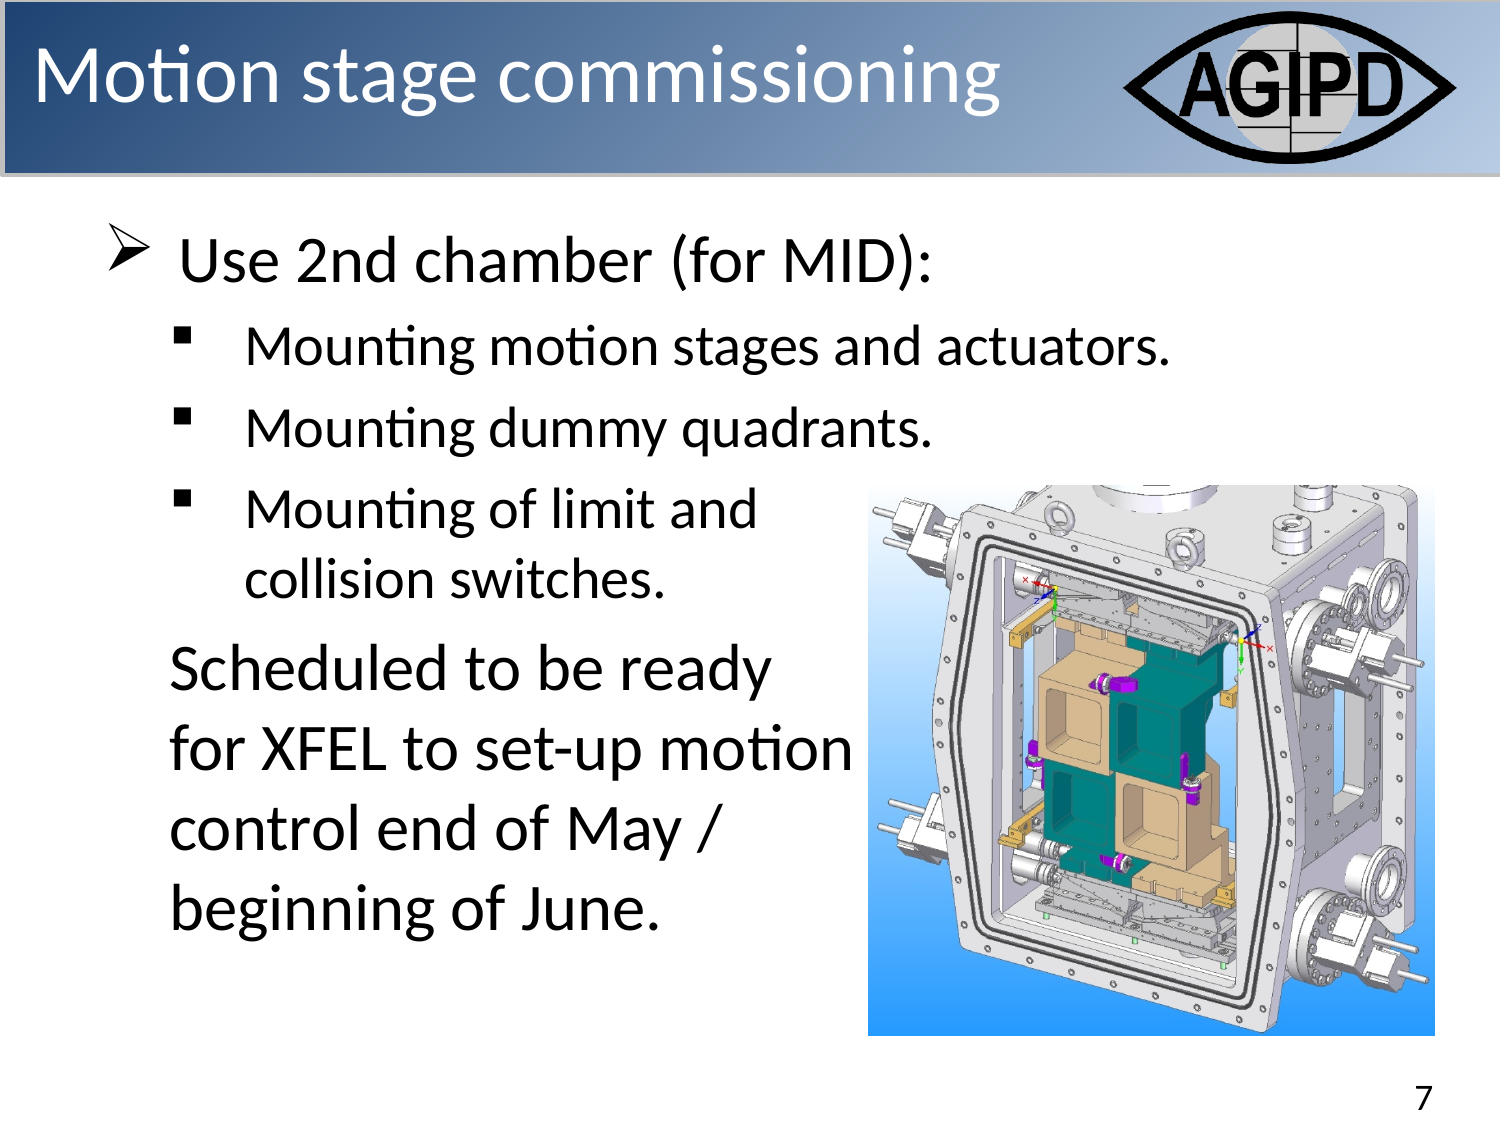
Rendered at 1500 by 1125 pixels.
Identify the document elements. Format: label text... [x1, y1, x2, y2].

picture [867, 485, 1435, 1036]
list Use 2nd chamber (for MID): Mounting motion stages and actuators. Mounting dummy quadrants. Mounting of limit and collision switches. Scheduled to be ready for XFEL to set-up motion control end of May / beginning of June. [88, 208, 1412, 976]
text_box 7 [1399, 1065, 1500, 1125]
list Motion stage commissioning [17, 11, 1128, 164]
picture [1128, 11, 1457, 164]
